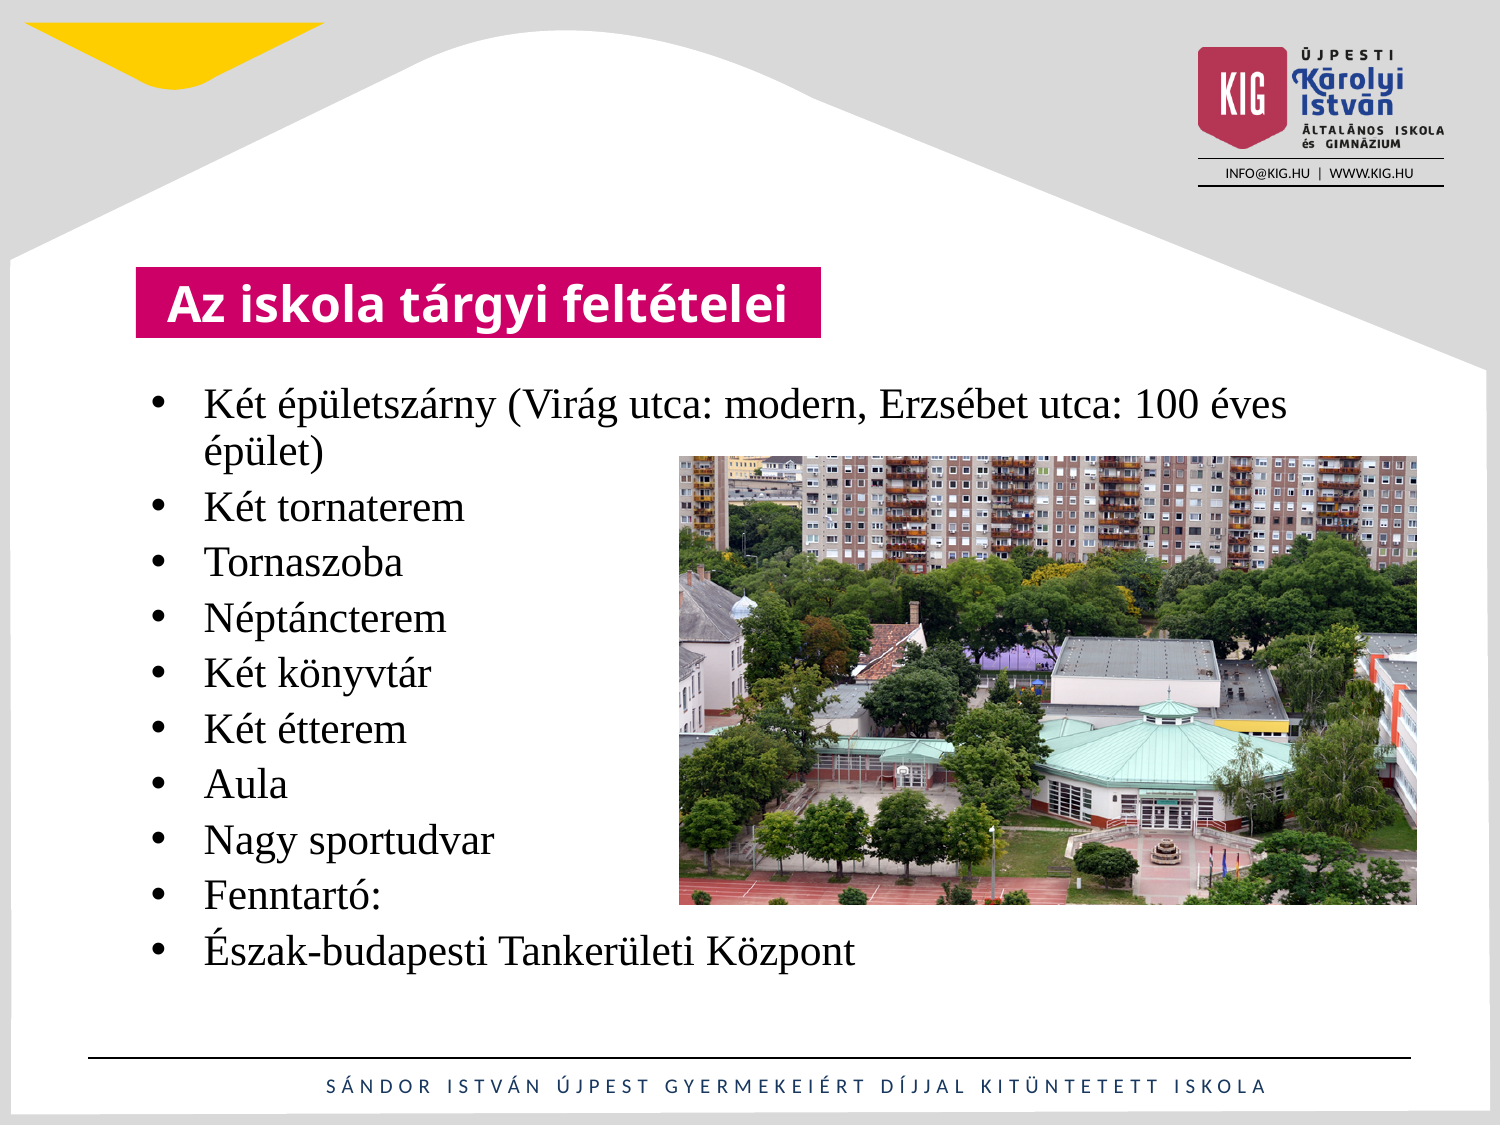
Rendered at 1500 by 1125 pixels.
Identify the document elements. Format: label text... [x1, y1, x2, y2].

list Két épületszárny (Virág utca: modern, Erzsébet utca: 100 éves épület) Két tornaterem Tornaszoba Néptáncterem Két könyvtár Két étterem Aula Nagy sportudvar Fenntartó: Észak-budapesti Tankerületi Központ [135, 373, 1388, 988]
title Az iskola tárgyi feltételei [135, 267, 821, 338]
picture [1198, 47, 1450, 149]
picture [678, 455, 1417, 906]
